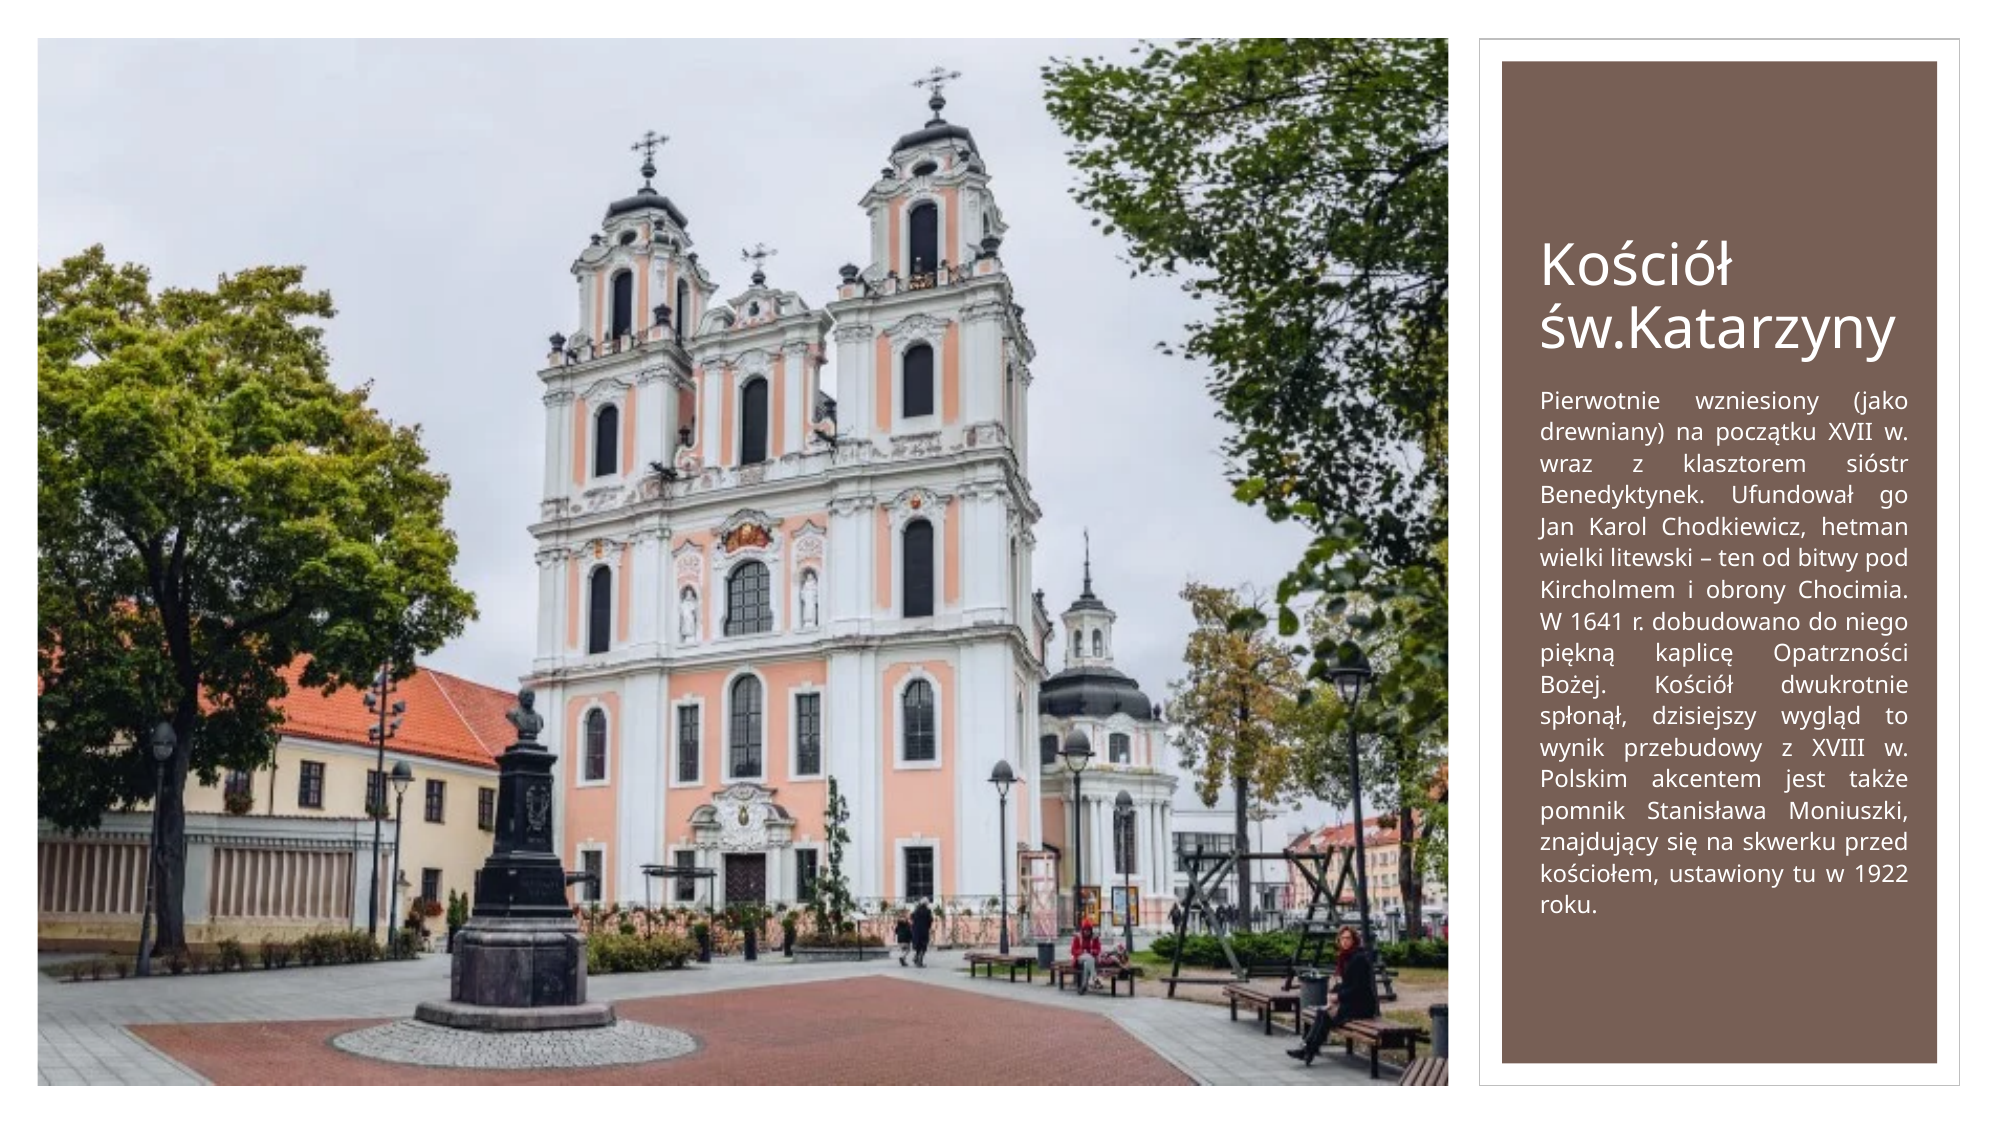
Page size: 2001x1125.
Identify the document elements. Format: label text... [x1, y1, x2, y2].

list Pierwotnie wzniesiony (jako drewniany) na początku XVII w. wraz z klasztorem sióstr Benedyktynek. Ufundował go Jan Karol Chodkiewicz, hetman wielki litewski – ten od bitwy pod Kircholmem i obrony Chocimia. W 1641 r. dobudowano do niego piękną kaplicę Opatrzności Bożej. Kościół dwukrotnie spłonął, dzisiejszy wygląd to wynik przebudowy z XVIII w. Polskim akcentem jest także pomnik Stanisława Moniuszki, znajdujący się na skwerku przed kościołem, ustawiony tu w 1922 roku. [1524, 375, 1924, 950]
title Kościół św.Katarzyny [1524, 98, 1924, 369]
picture [37, 38, 1449, 1086]
